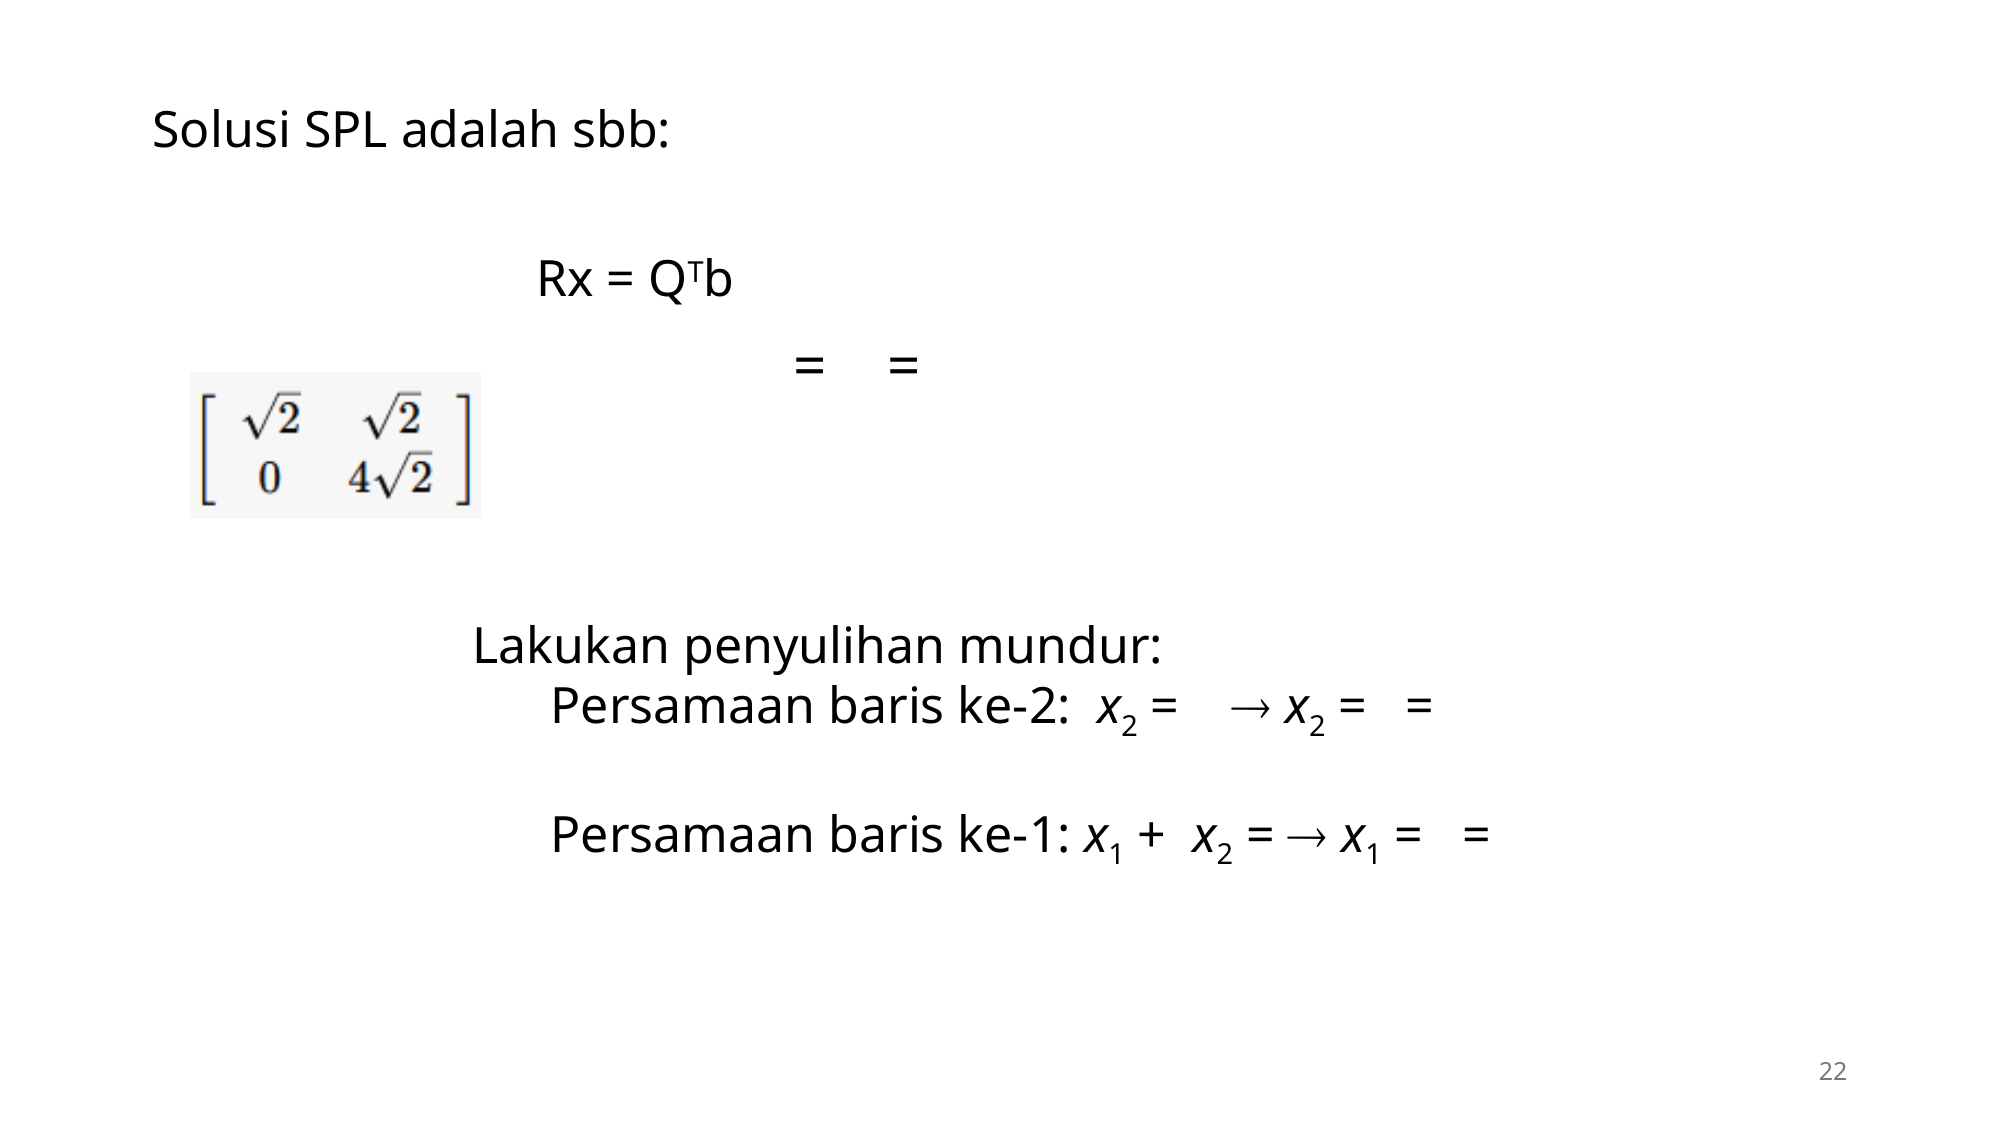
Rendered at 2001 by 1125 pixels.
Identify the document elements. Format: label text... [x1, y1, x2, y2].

slide_number 22 [1412, 1042, 1863, 1103]
list Solusi SPL adalah sbb: Rx = QTb [137, 96, 1863, 1014]
picture [190, 371, 482, 520]
